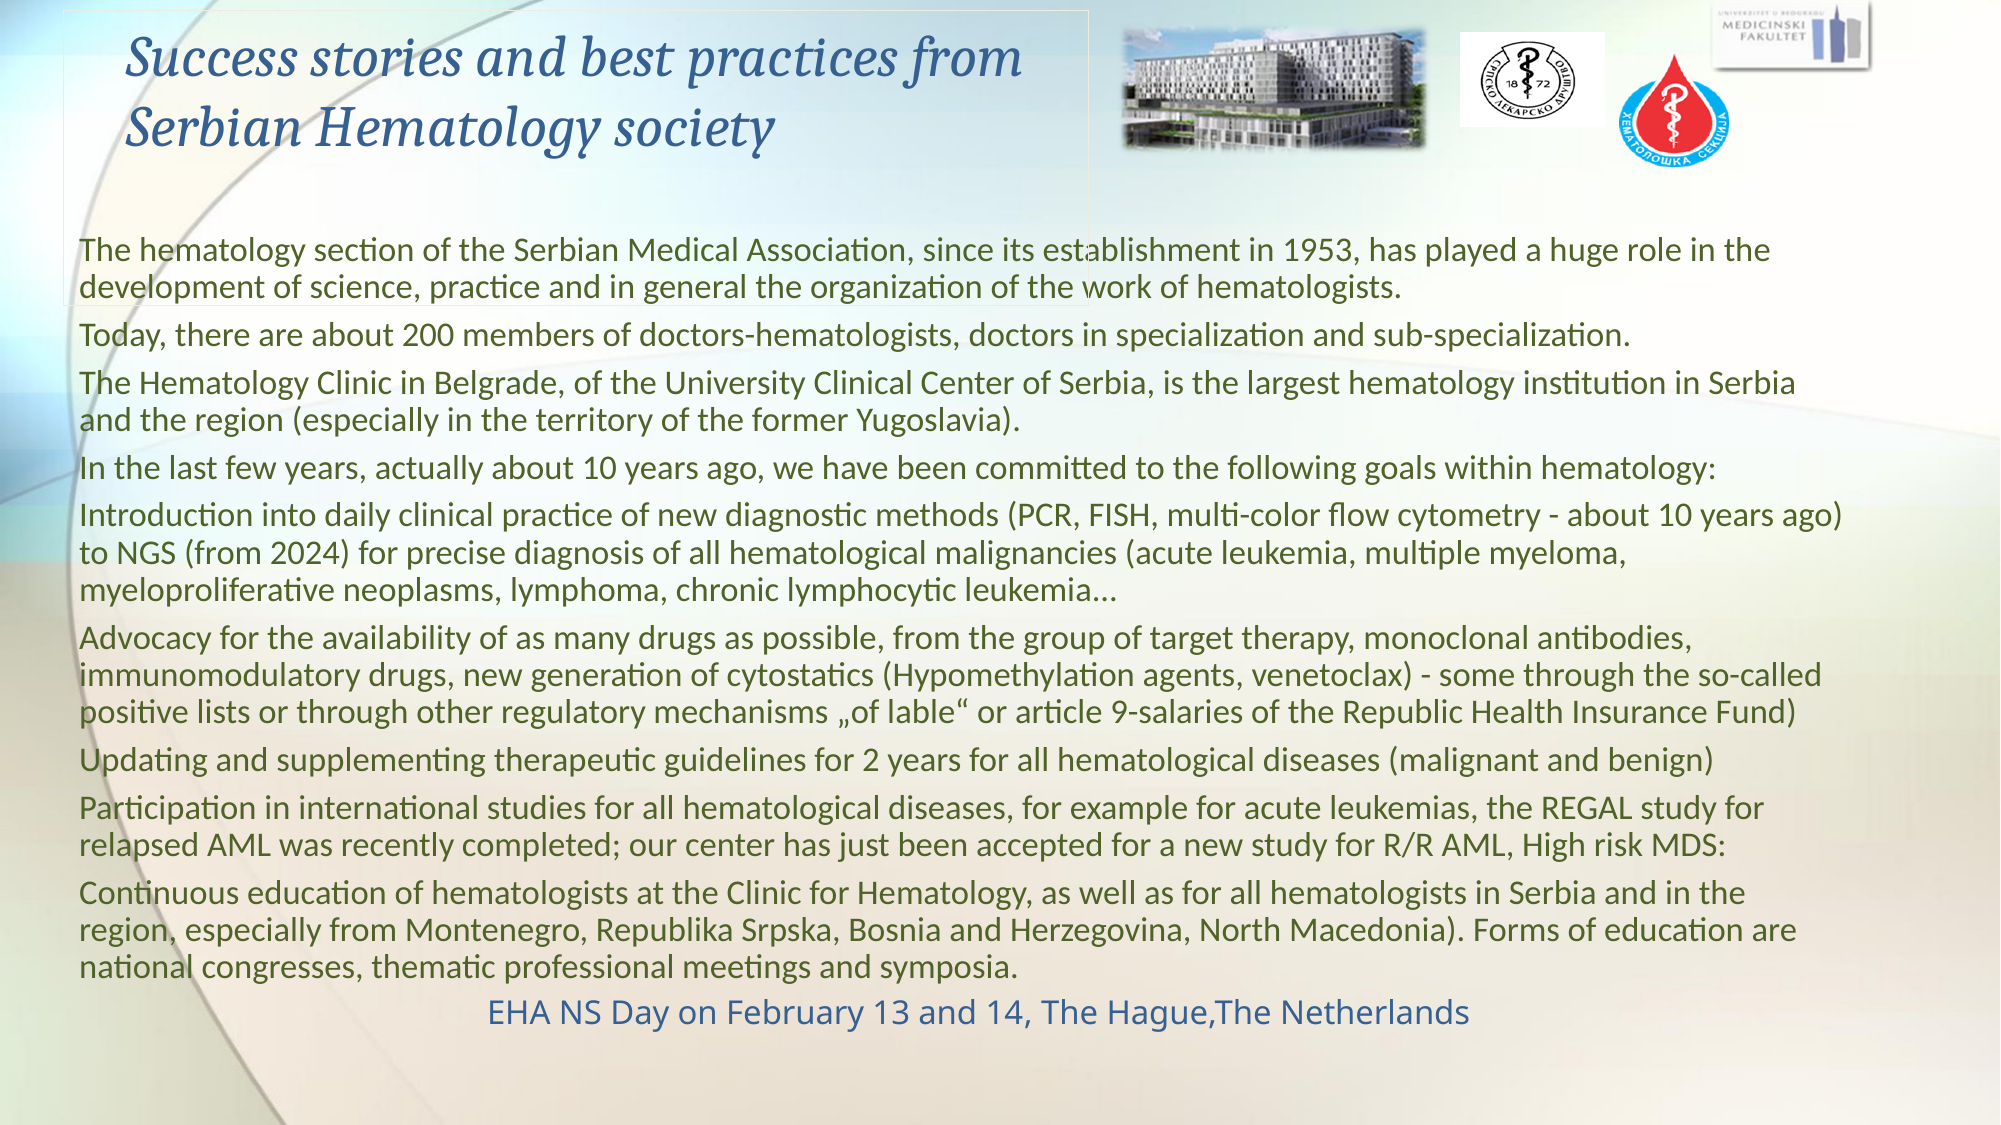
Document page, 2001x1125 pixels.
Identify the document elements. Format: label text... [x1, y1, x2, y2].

text_box Success stories and best practices from Serbian Hematology society [63, 10, 1089, 306]
subtitle The hematology section of the Serbian Medical Association, since its establishment in 1953, has played a huge role in the development of science, practice and in general the organization of the work of hematologists. Today, there are about 200 members of doctors-hematologists, doctors in specialization and sub-specialization. The Hematology Clinic in Belgrade, of the University Clinical Center of Serbia, is the largest hematology institution in Serbia and the region (especially in the territory of the former Yugoslavia). In the last few years, actually about 10 years ago, we have been committed to the following goals within hematology: Introduction into daily clinical practice of new diagnostic methods (PCR, FISH, multi-color flow cytometry - about 10 years ago) to NGS (from 2024) for precise diagnosis of all hematological malignancies (acute leukemia, multiple myeloma, myeloproliferative neoplasms, lymphoma, chronic lymphocytic leukemia... Advocacy for the availability of as many drugs as possible, from the group of target therapy, monoclonal antibodies, immunomodulatory drugs, new generation of cytostatics (Hypomethylation agents, venetoclax) - some through the so-called positive lists or through other regulatory mechanisms „of lable“ or article 9-salaries of the Republic Health Insurance Fund) Updating and supplementing therapeutic guidelines for 2 years for all hematological diseases (malignant and benign) Participation in international studies for all hematological diseases, for example for acute leukemias, the REGAL study for relapsed AML was recently completed; our center has just been accepted for a new study for R/R AML, High risk MDS: Continuous education of hematologists at the Clinic for Hematology, as well as for all hematologists in Serbia and in the region, especially from Montenegro, Republika Srpska, Bosnia and Herzegovina, North Macedonia). Forms of education are national congresses, thematic professional meetings and symposia. EHA NS Day on February 13 and 14, The Hague,The Netherlands [64, 224, 1865, 1073]
picture [0, 0, 2001, 1125]
